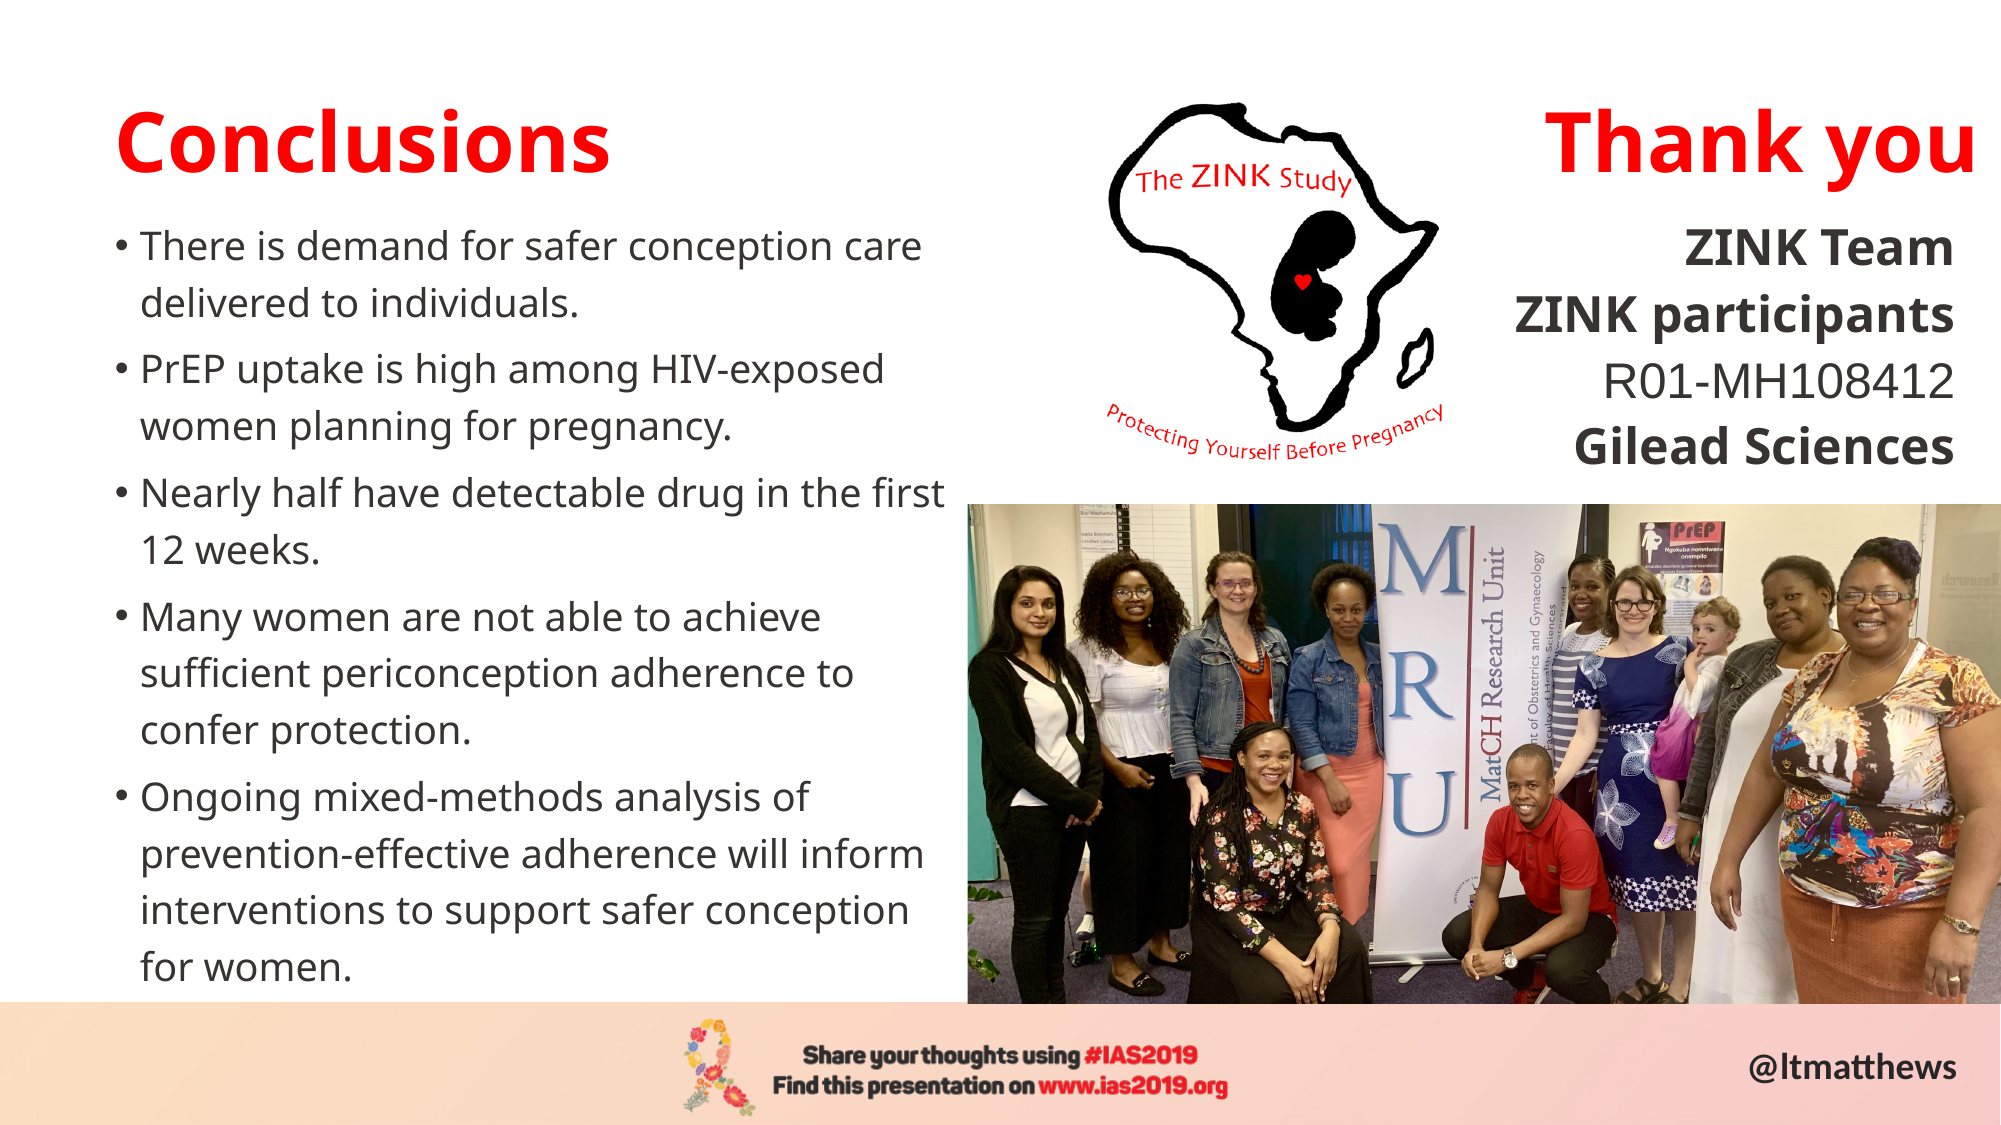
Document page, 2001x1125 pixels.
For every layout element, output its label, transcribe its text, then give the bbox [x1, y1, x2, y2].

picture [1088, 98, 1465, 478]
picture [0, 503, 2001, 1125]
title Conclusions [99, 45, 1000, 233]
list There is demand for safer conception care delivered to individuals. PrEP uptake is high among HIV-exposed women planning for pregnancy. Nearly half have detectable drug in the first 12 weeks. Many women are not able to achieve sufficient periconception adherence to confer protection. Ongoing mixed-methods analysis of prevention-effective adherence will inform interventions to support safer conception for women. [99, 204, 975, 1005]
text_box ZINK Team ZINK participants R01-MH108412 Gilead Sciences [1095, 214, 1971, 489]
text_box Thank you [1094, 45, 1995, 233]
text_box @ltmatthews [1731, 1034, 1973, 1095]
